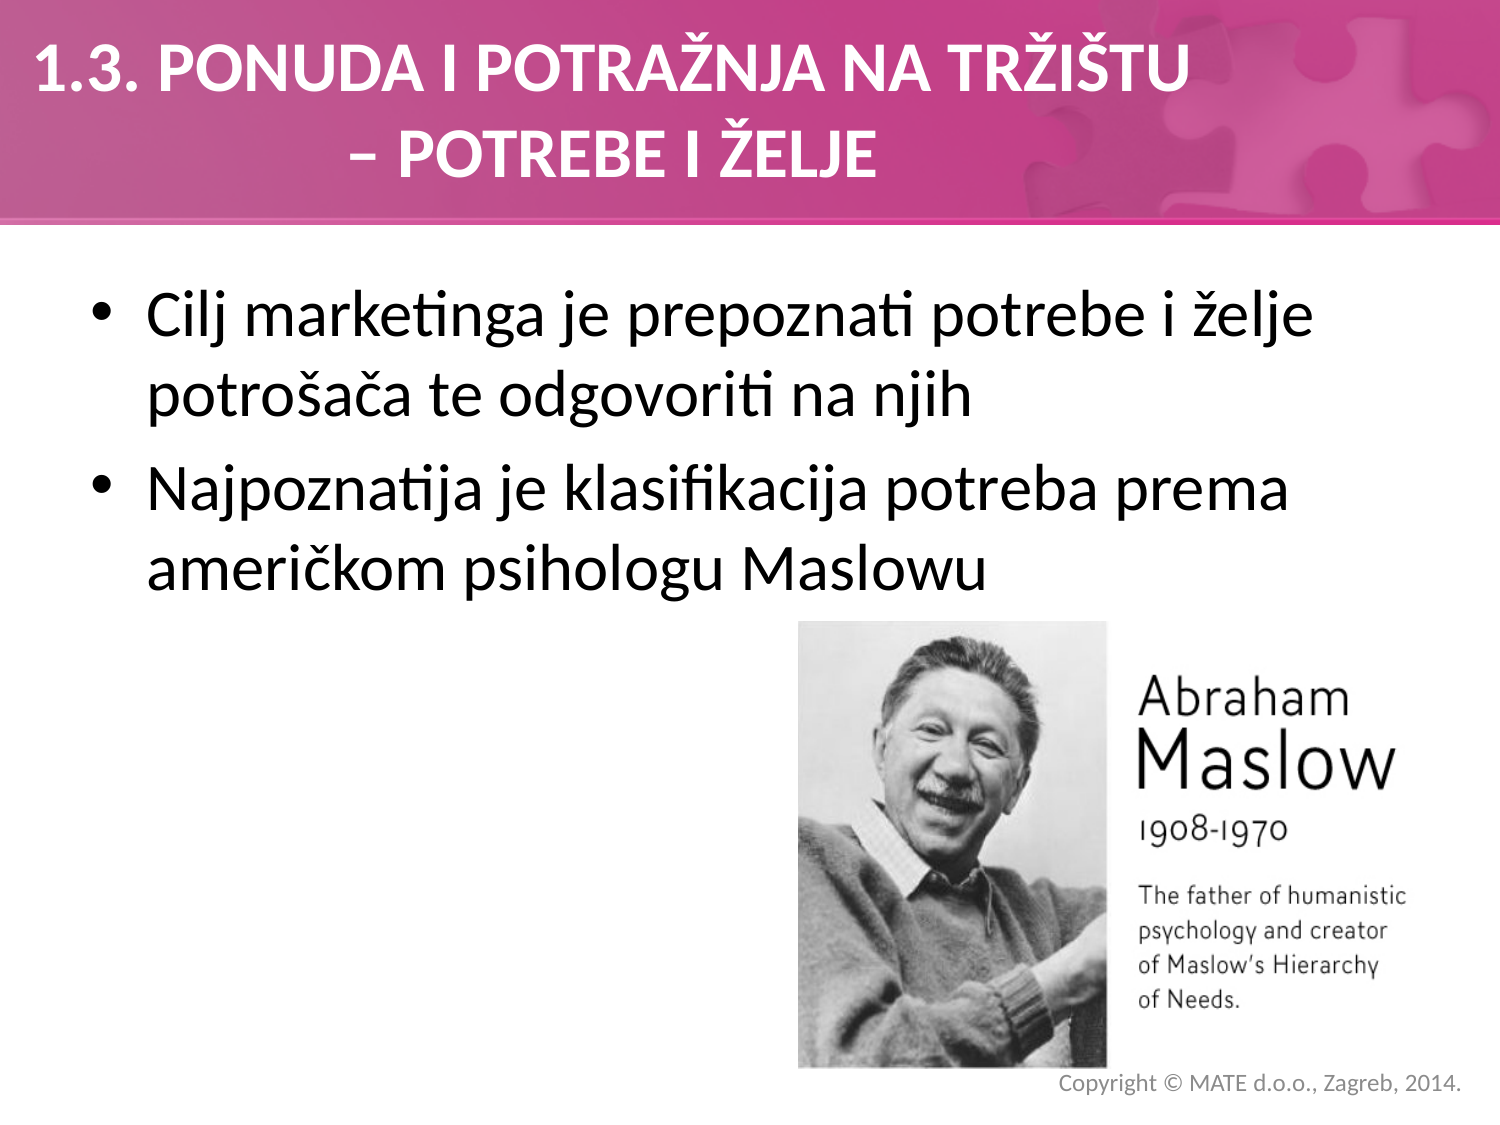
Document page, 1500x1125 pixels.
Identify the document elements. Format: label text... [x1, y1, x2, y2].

title 1.3. PONUDA I POTRAŽNJA NA TRŽIŠTU – POTREBE I ŽELJE [0, 12, 1225, 200]
footer Copyright © MATE d.o.o., Zagreb, 2014. [702, 1058, 1478, 1104]
picture [0, 0, 1500, 225]
picture [798, 621, 1422, 1069]
list Cilj marketinga je prepoznati potrebe i želje potrošača te odgovoriti na njih Najpoznatija je klasifikacija potreba prema američkom psihologu Maslowu [75, 262, 1425, 1005]
